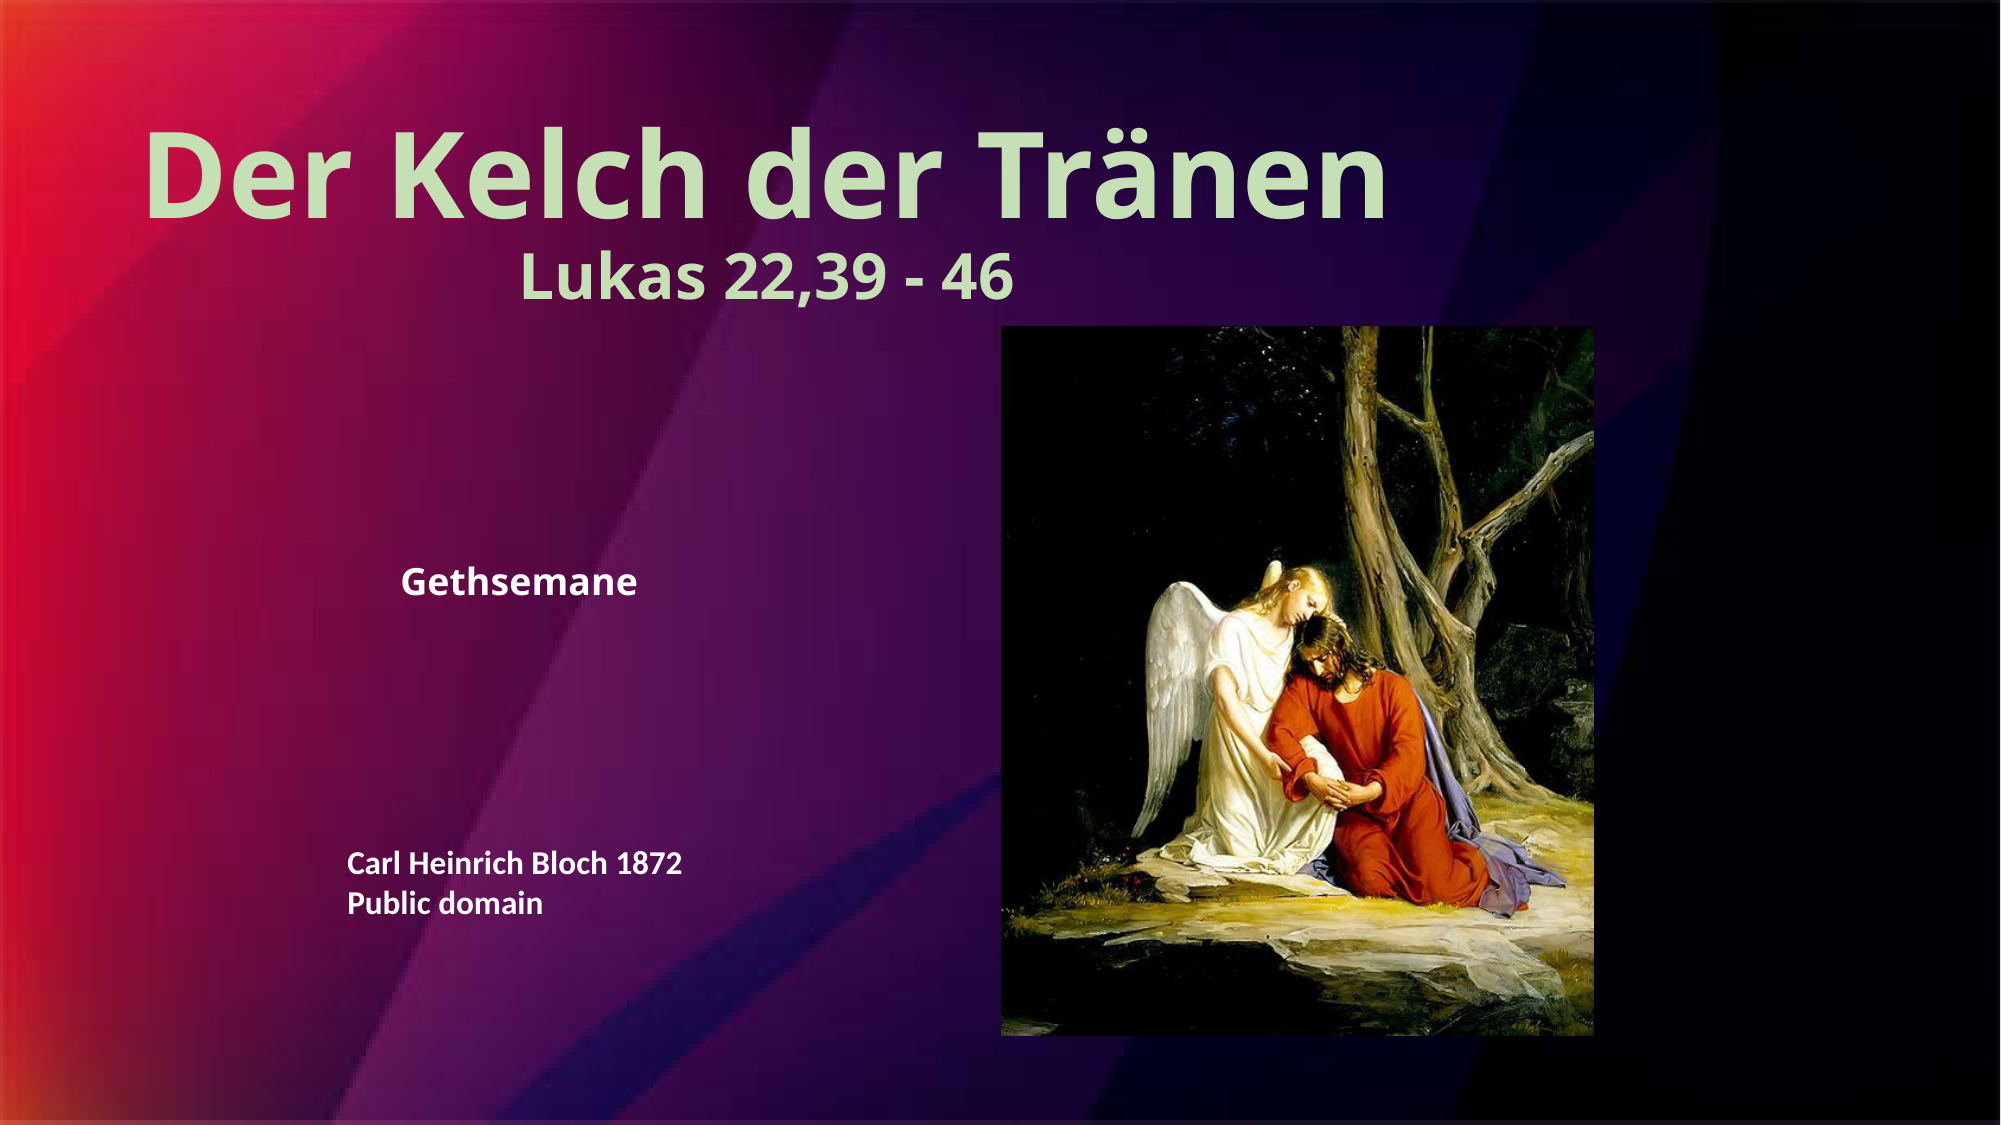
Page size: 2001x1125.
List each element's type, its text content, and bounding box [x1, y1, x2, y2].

title Der Kelch der Tränen Lukas 22,39 - 46 [114, 90, 1420, 322]
text_box Gethsemane [385, 550, 670, 611]
picture [0, 0, 2001, 1125]
text_box Carl Heinrich Bloch 1872 Public domain [332, 834, 723, 929]
